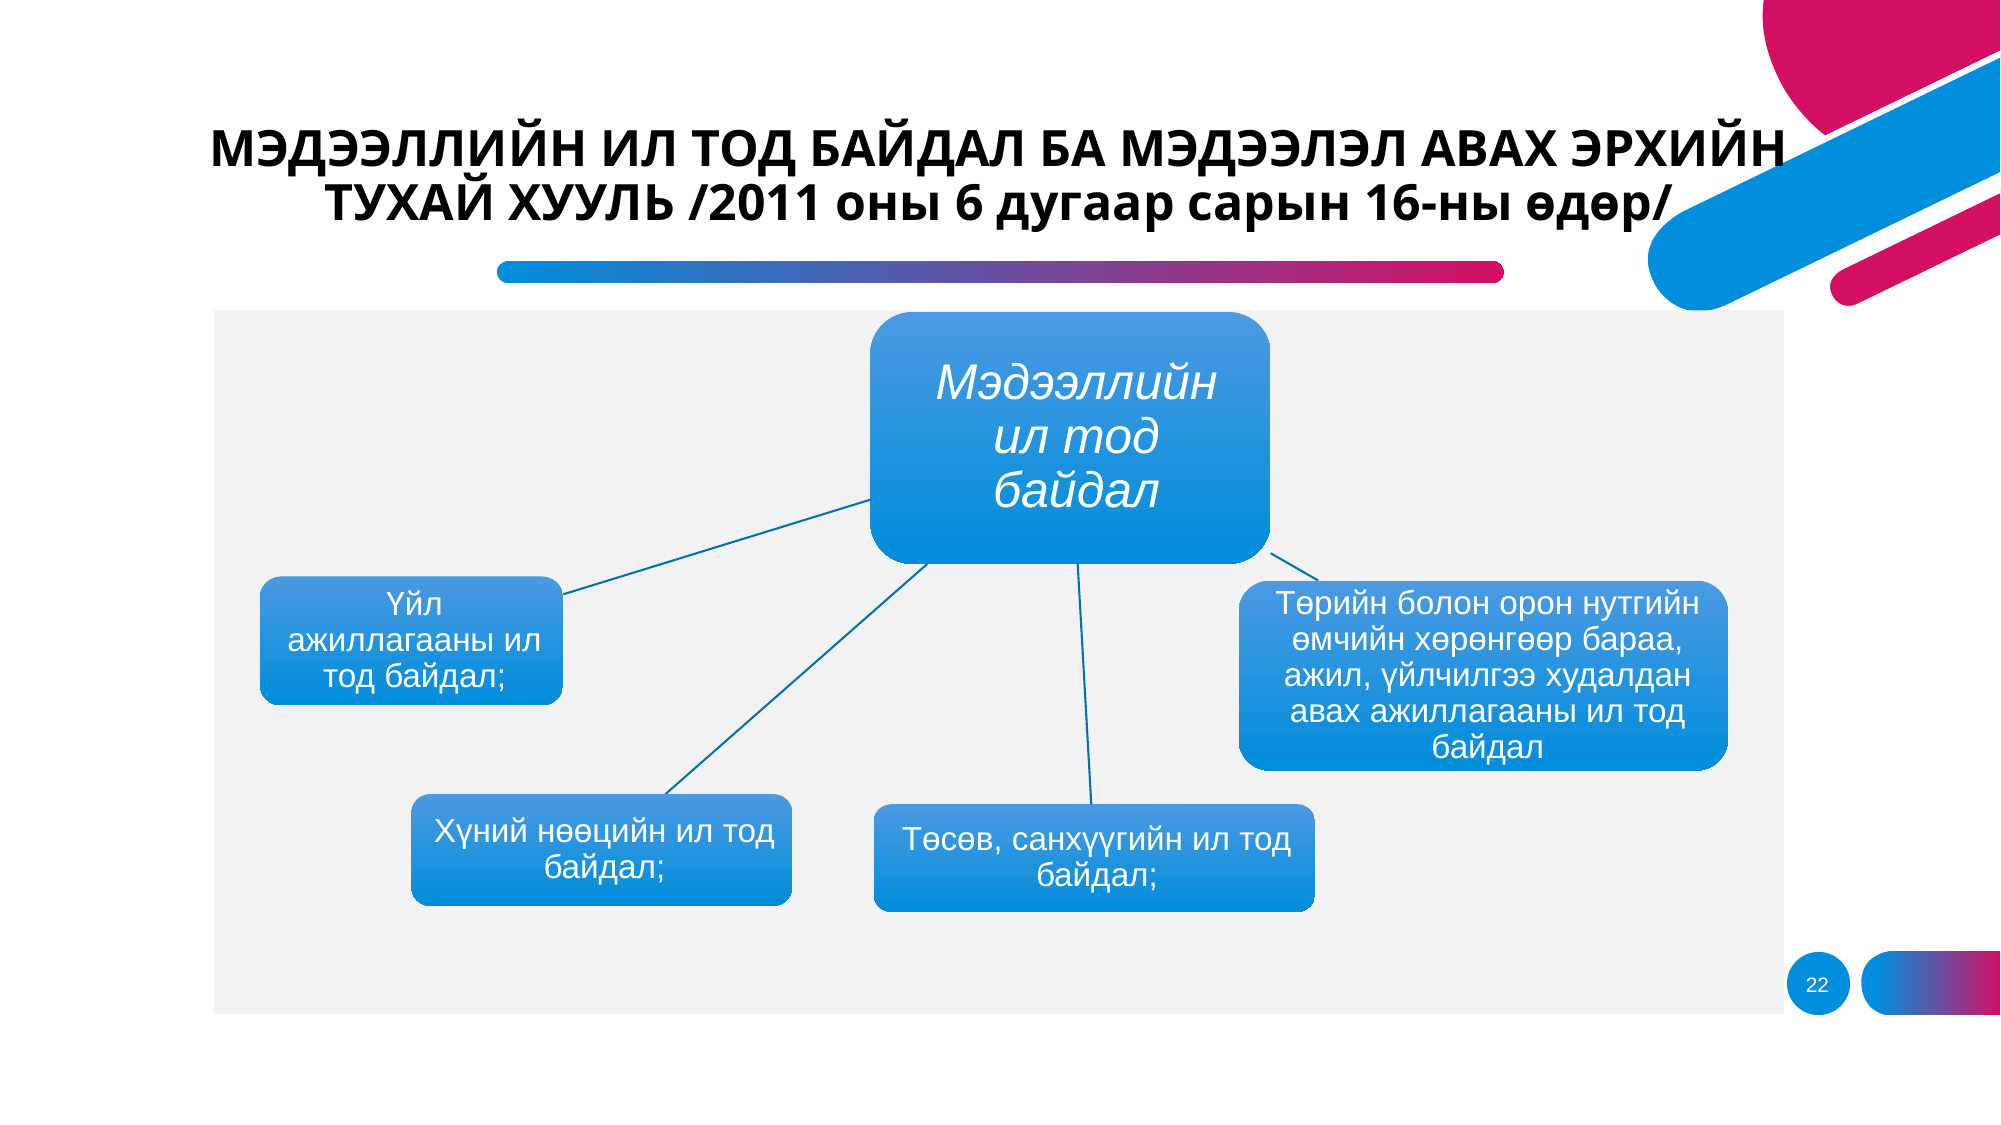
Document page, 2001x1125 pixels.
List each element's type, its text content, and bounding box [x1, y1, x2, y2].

slide_number 22 [1784, 954, 1863, 1015]
title МЭДЭЭЛЛИЙН ИЛ ТОД БАЙДАЛ БА МЭДЭЭЛЭЛ АВАХ ЭРХИЙН ТУХАЙ ХУУЛЬ /2011 оны 6 дугаар сарын 16-ны өдөр/ [136, 40, 1862, 239]
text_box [214, 310, 1784, 1015]
